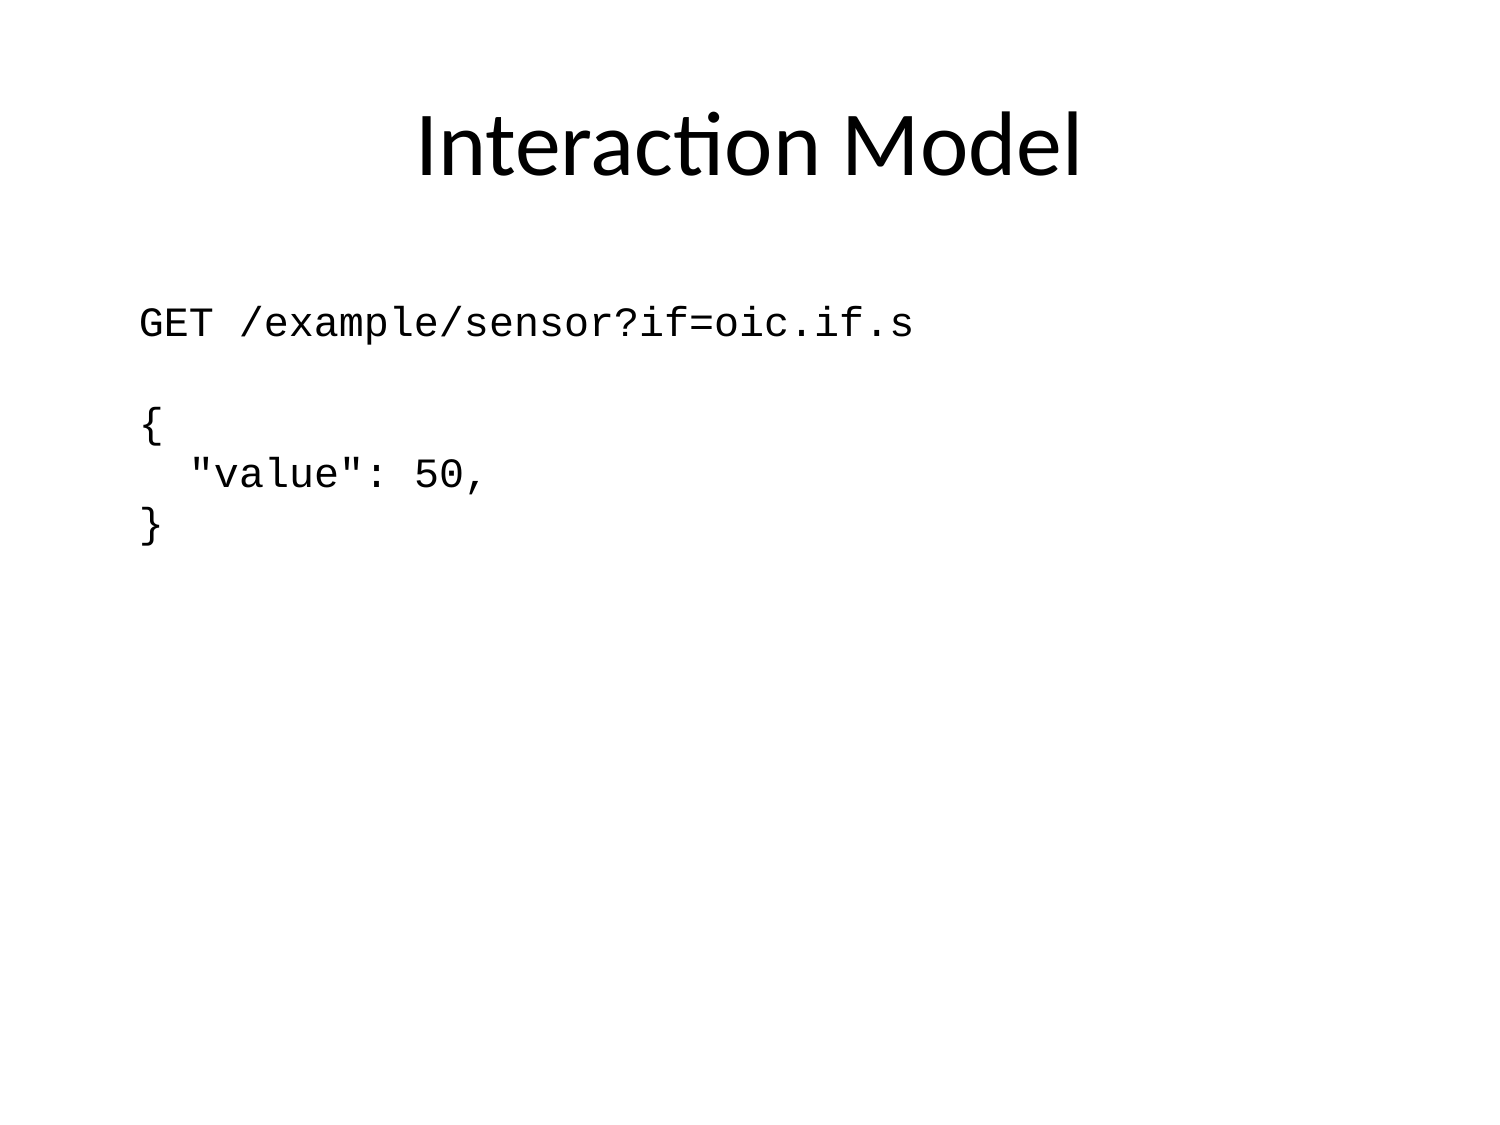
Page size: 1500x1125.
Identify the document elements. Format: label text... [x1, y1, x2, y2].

text_box GET /example/sensor?if=oic.if.s { "value": 50, } [124, 287, 1425, 553]
title Interaction Model [75, 45, 1425, 233]
